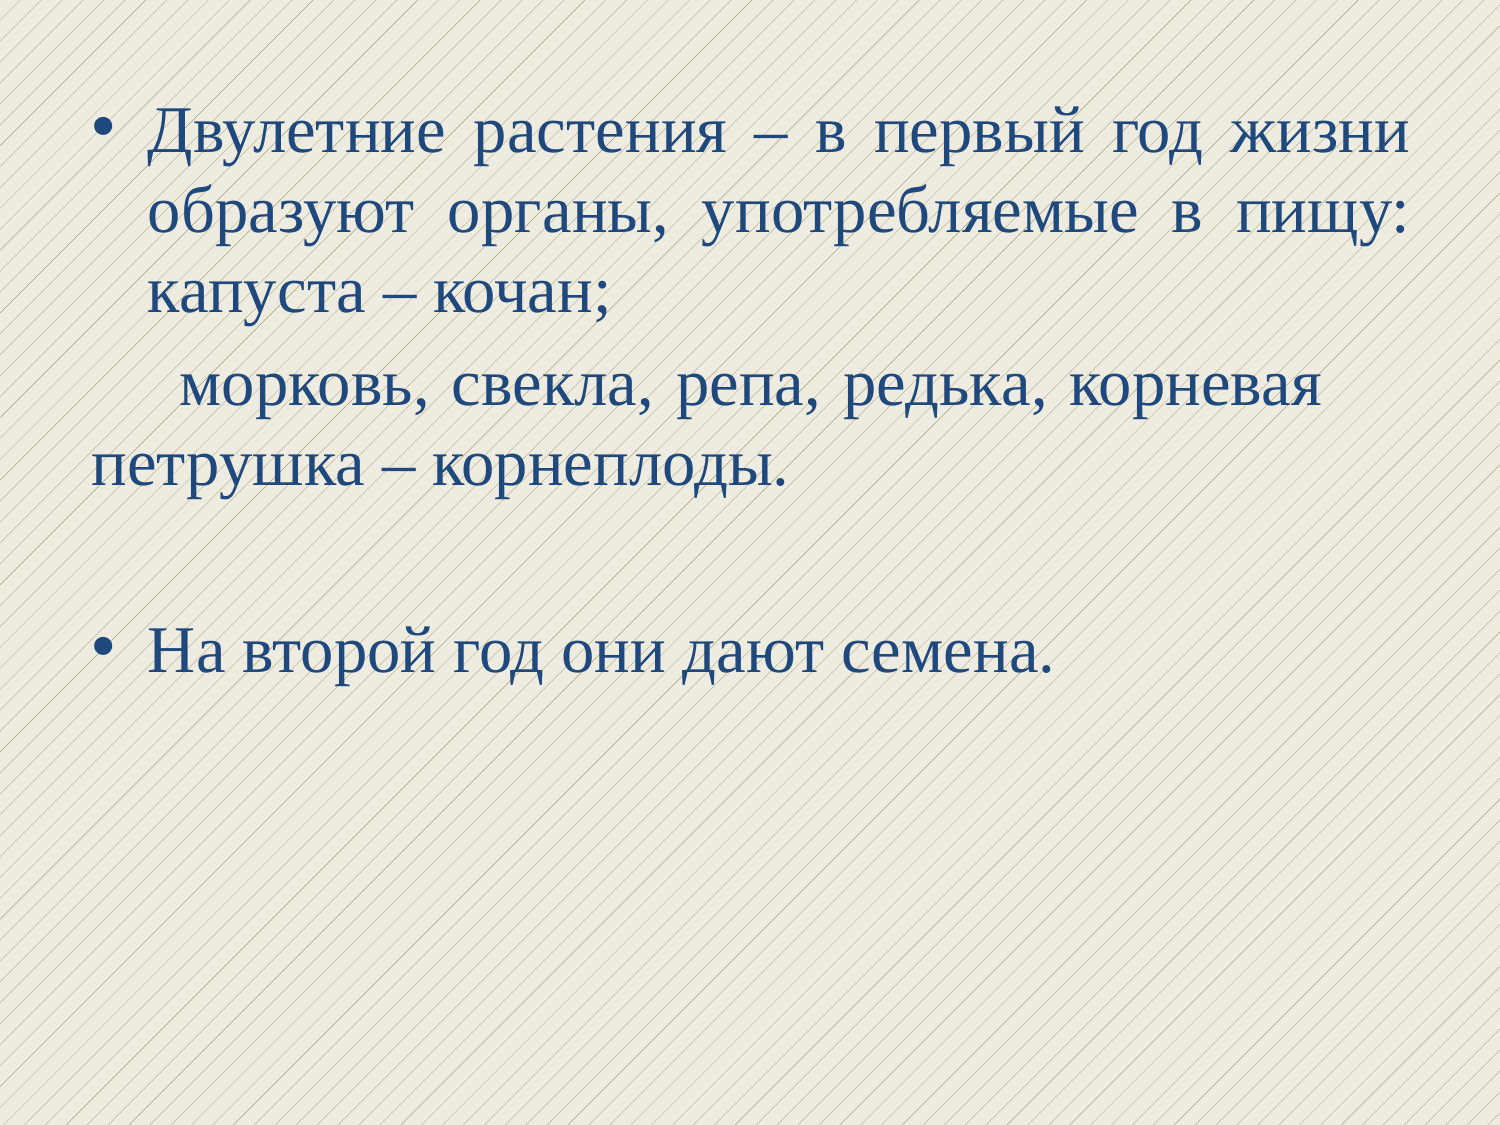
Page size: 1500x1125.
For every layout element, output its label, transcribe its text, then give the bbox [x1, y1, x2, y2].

list Двулетние растения – в первый год жизни образуют органы, употребляемые в пищу: капуста – кочан; морковь, свекла, репа, редька, корневая петрушка – корнеплоды. На второй год они дают семена. [76, 78, 1427, 821]
